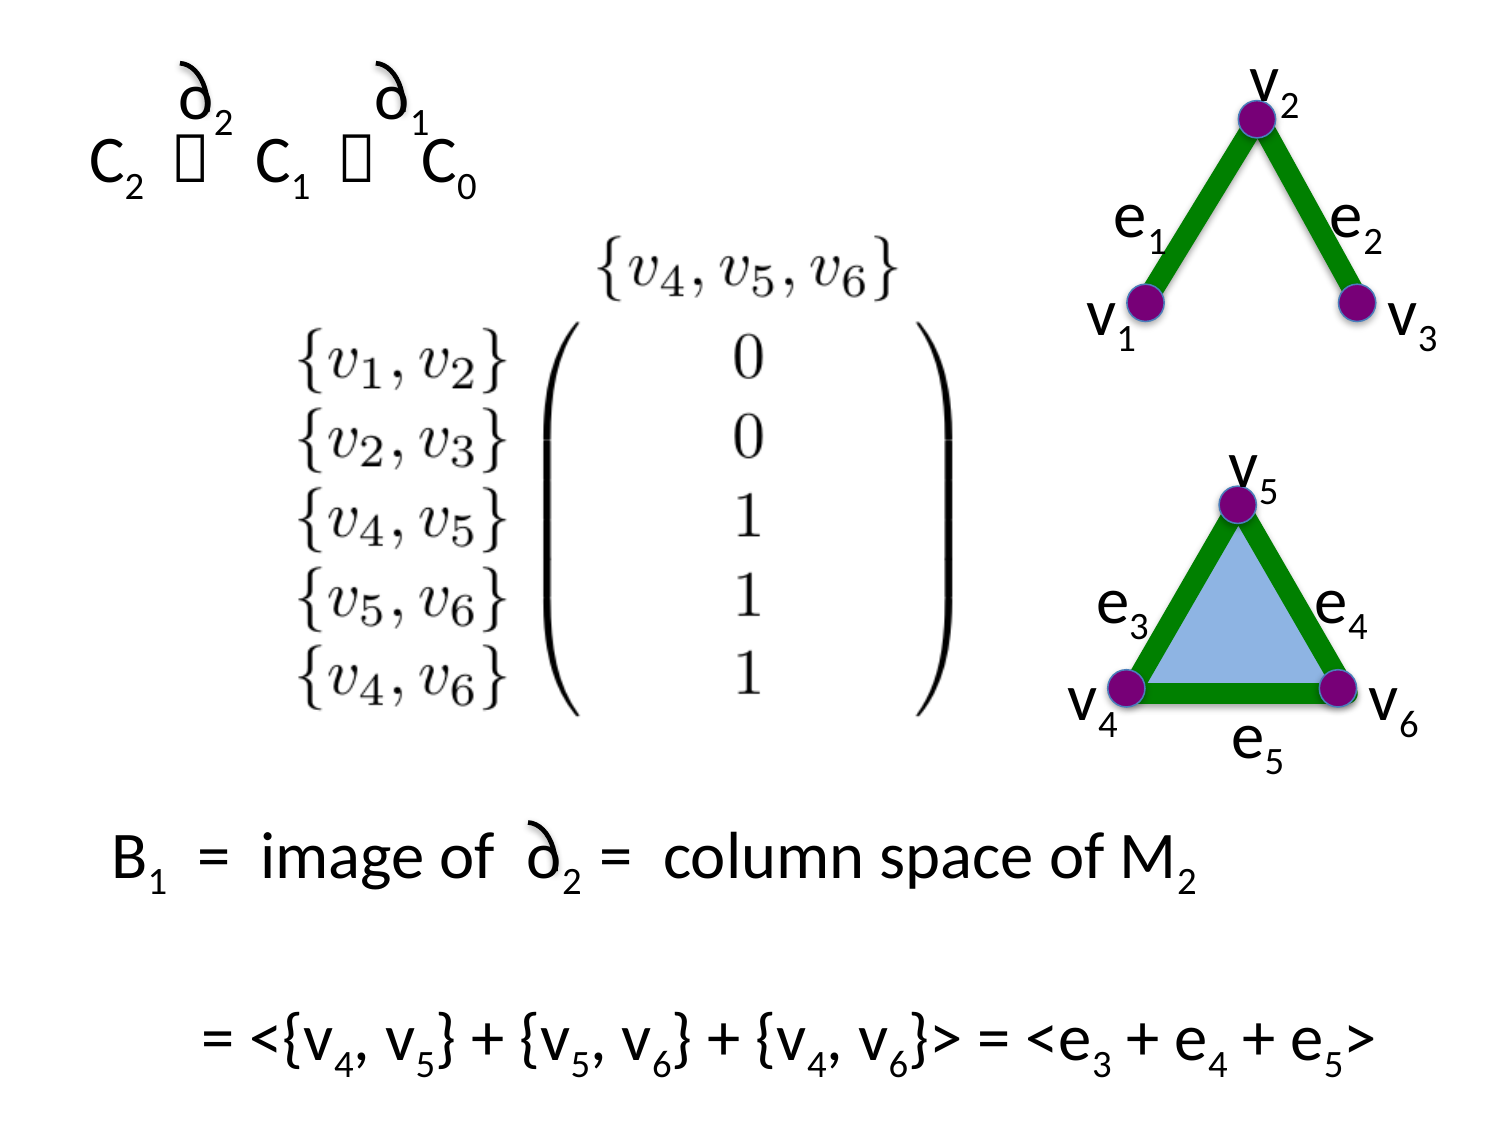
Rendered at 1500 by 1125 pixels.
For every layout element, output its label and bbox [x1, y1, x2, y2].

picture [285, 212, 986, 746]
text_box [74, 44, 599, 206]
text_box [96, 804, 1500, 1089]
text_box [1052, 27, 1488, 771]
